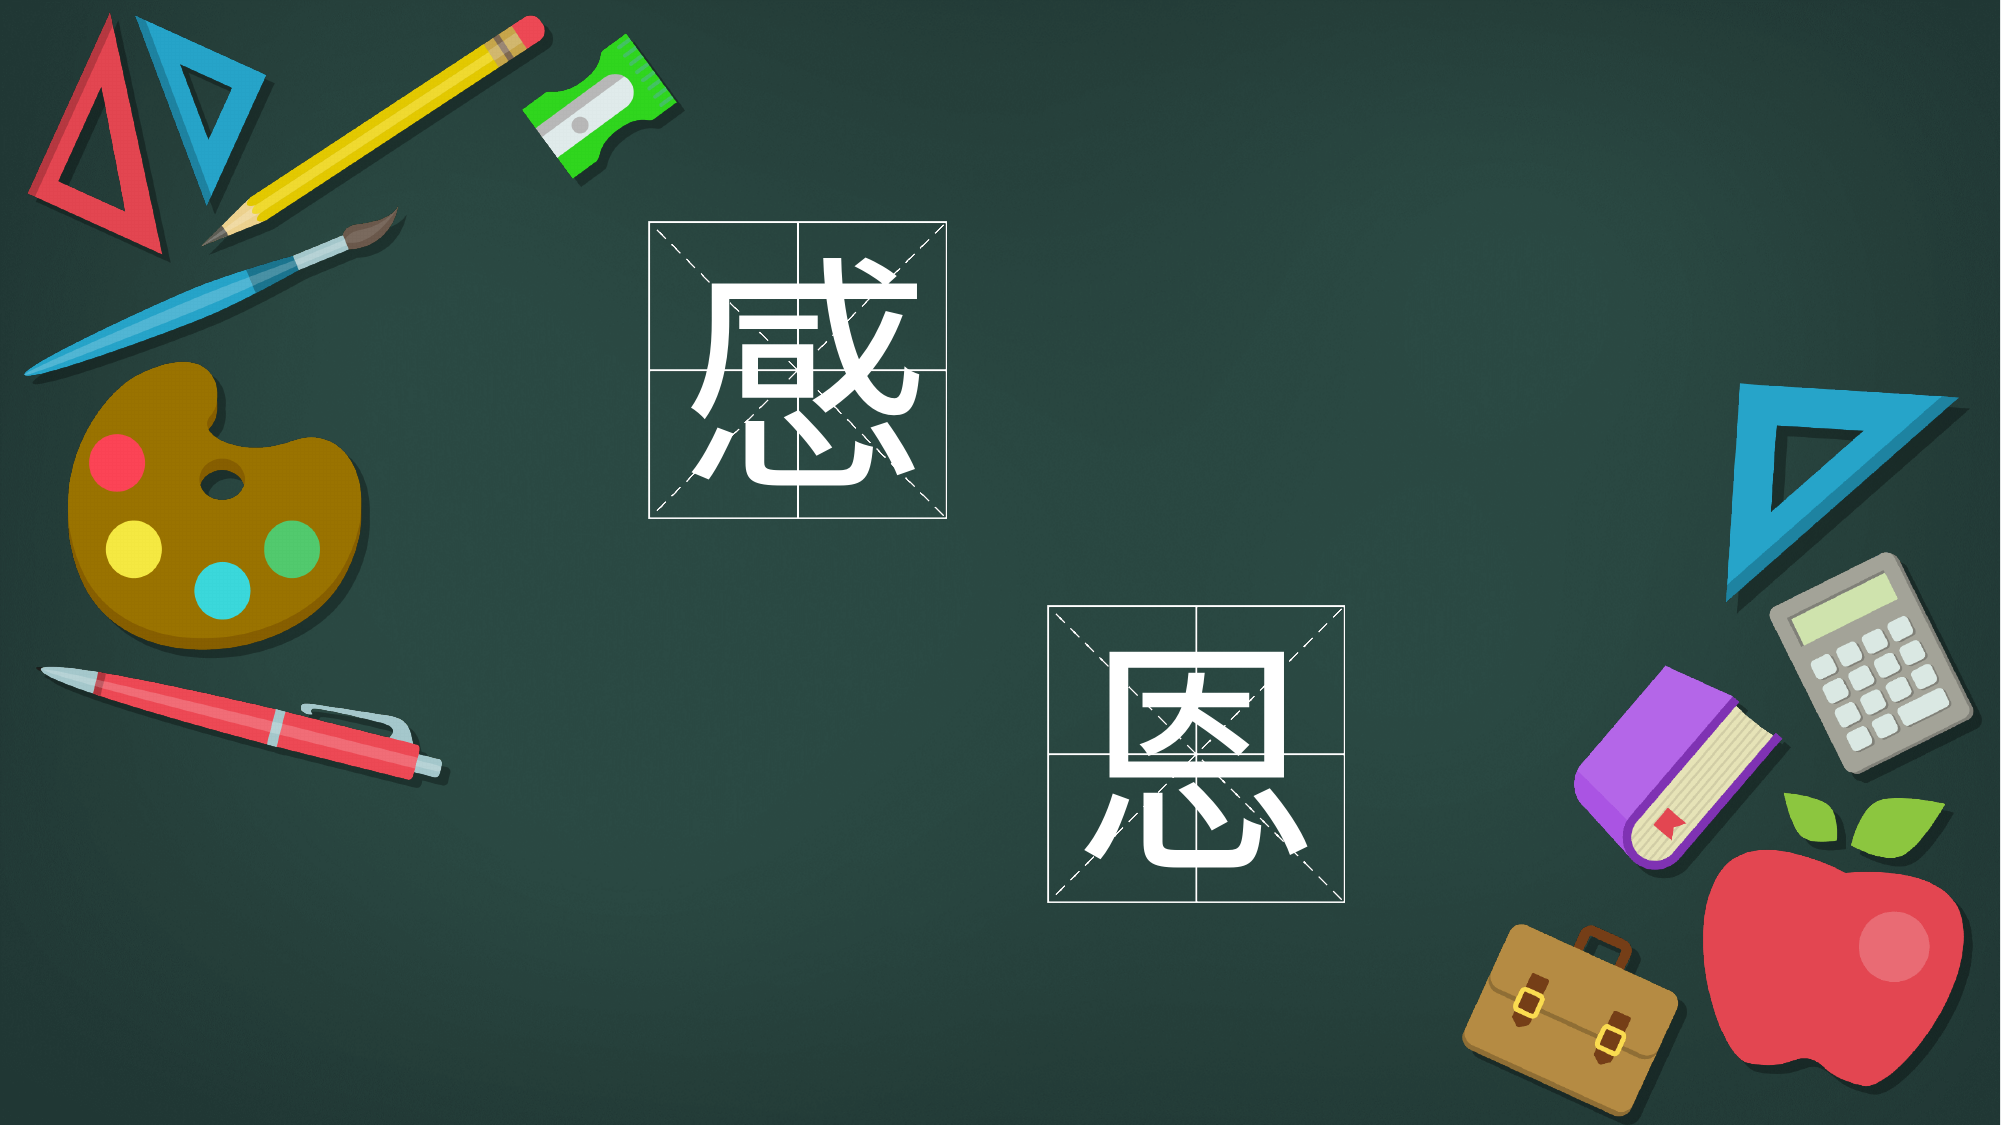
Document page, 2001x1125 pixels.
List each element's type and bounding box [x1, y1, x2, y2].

text_box [648, 210, 947, 530]
picture [0, 0, 2001, 1125]
text_box [1047, 594, 1346, 914]
